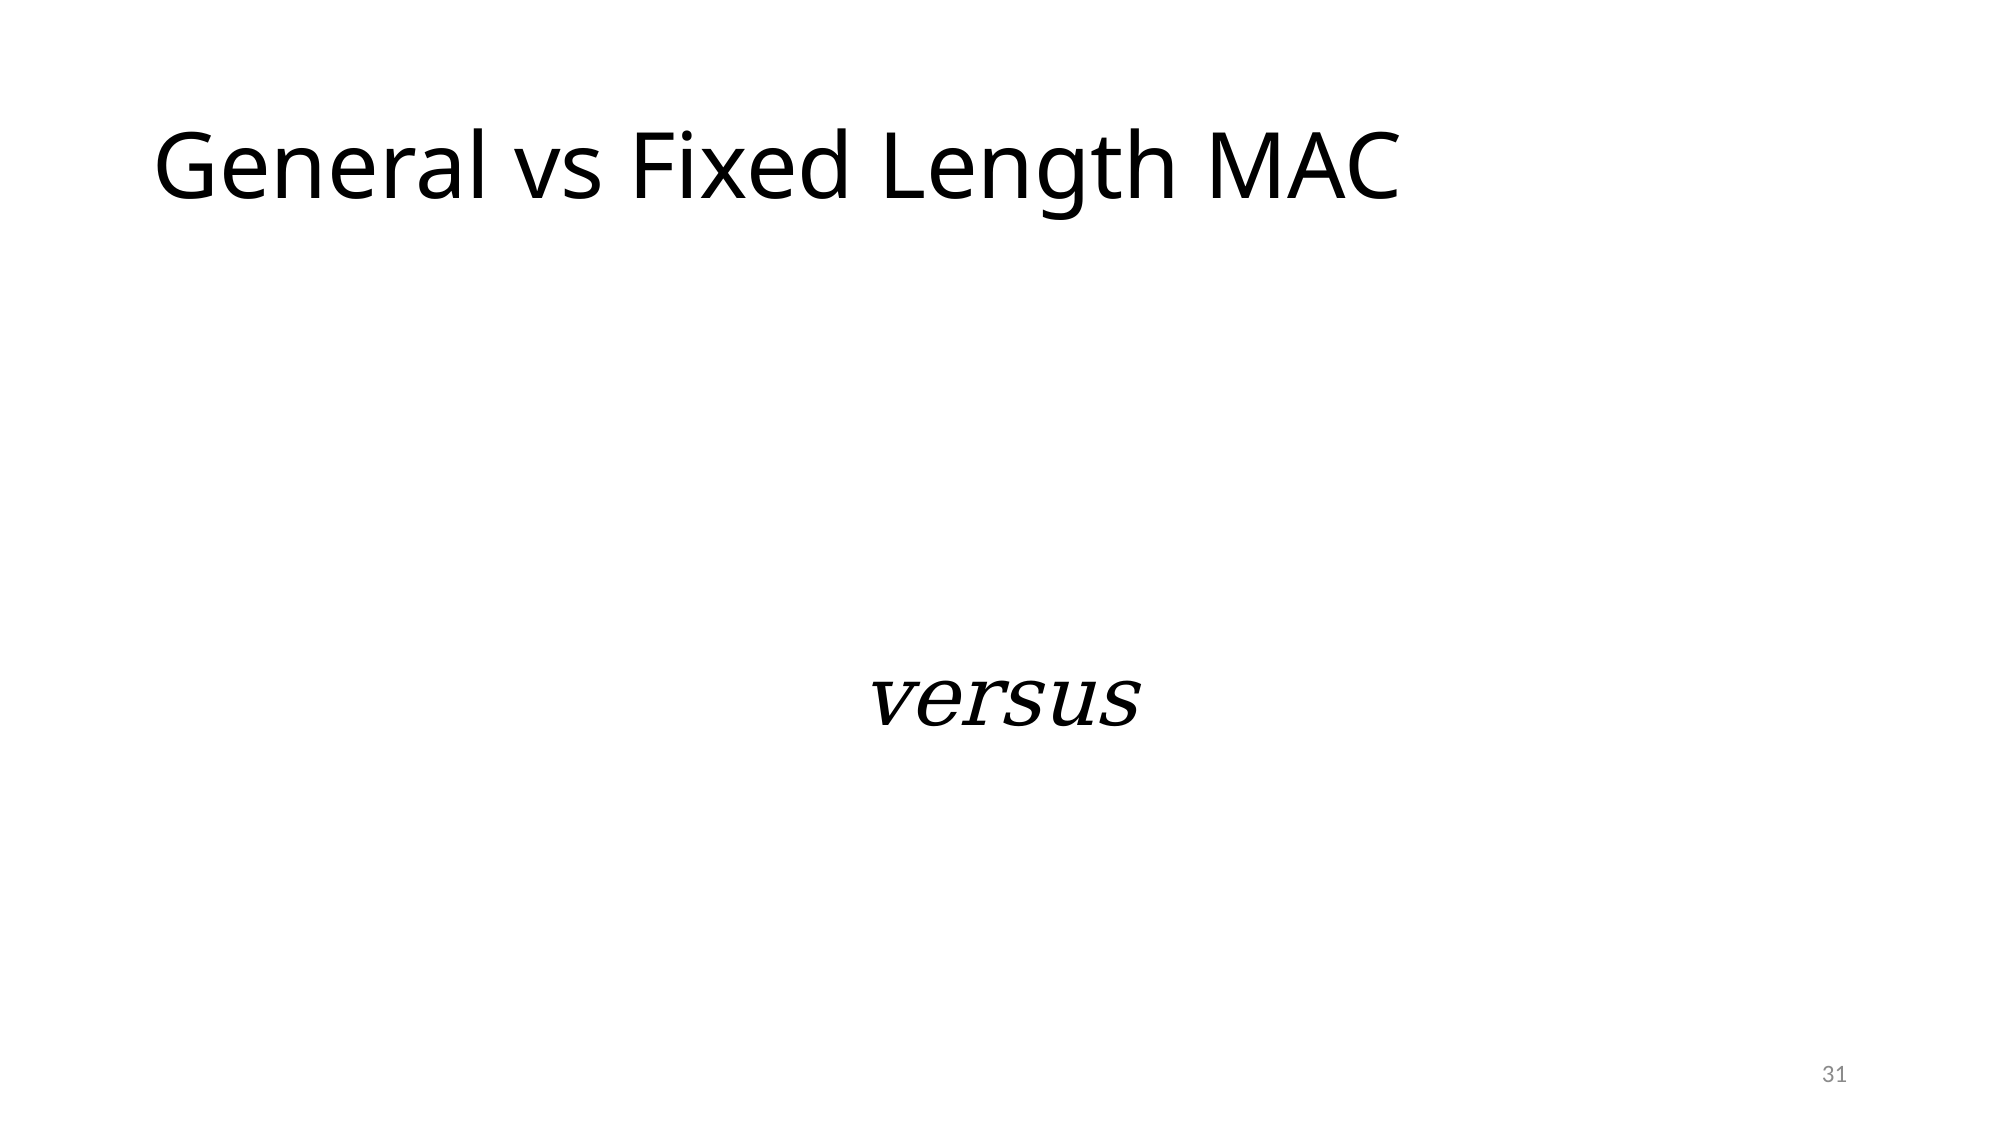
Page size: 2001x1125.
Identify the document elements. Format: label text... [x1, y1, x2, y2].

slide_number 31 [1412, 1042, 1863, 1103]
title General vs Fixed Length MAC [137, 59, 1863, 278]
